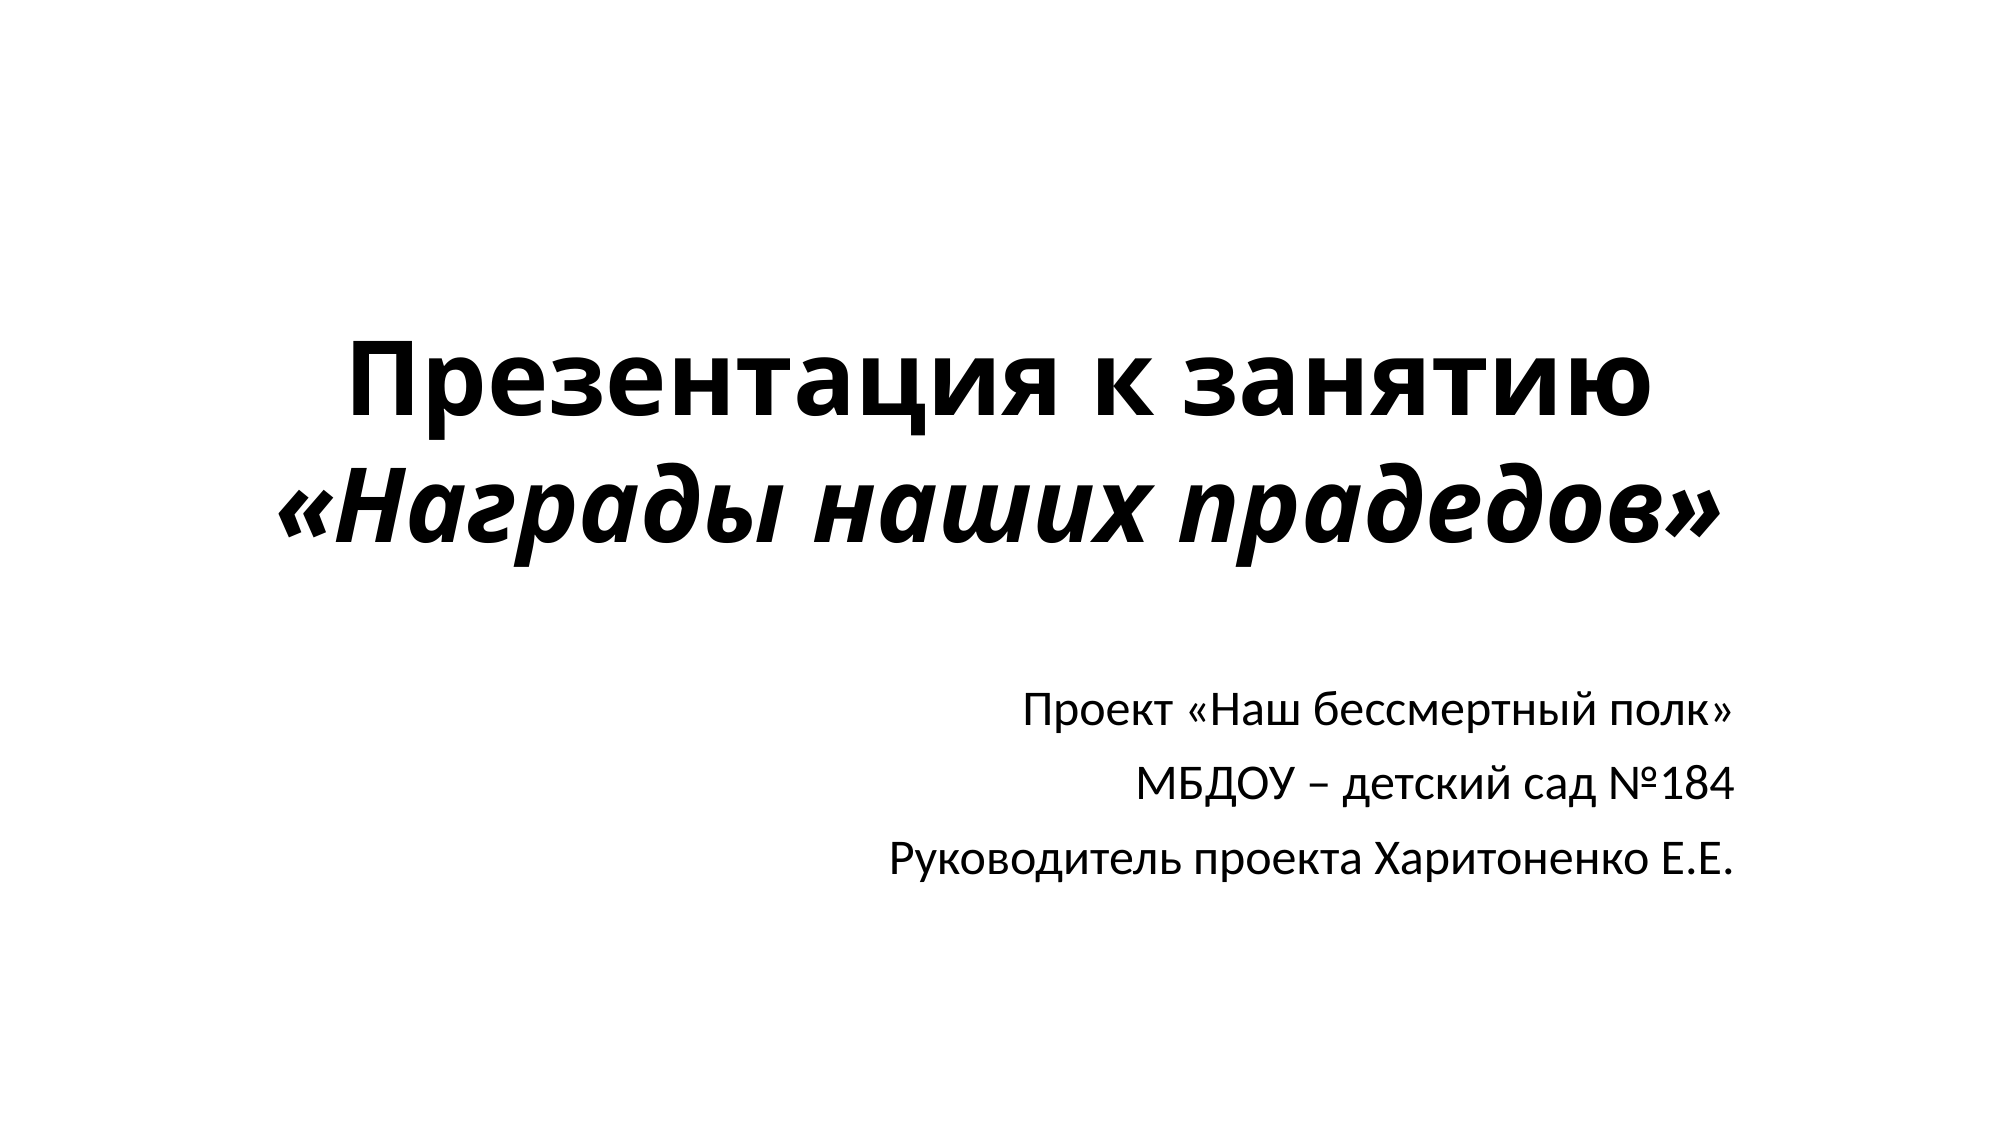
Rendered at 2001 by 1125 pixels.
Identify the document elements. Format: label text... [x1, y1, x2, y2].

subtitle Проект «Наш бессмертный полк» МБДОУ – детский сад №184 Руководитель проекта Харитоненко Е.Е. [249, 674, 1750, 946]
title Презентация к занятию «Награды наших прадедов» [249, 184, 1750, 576]
